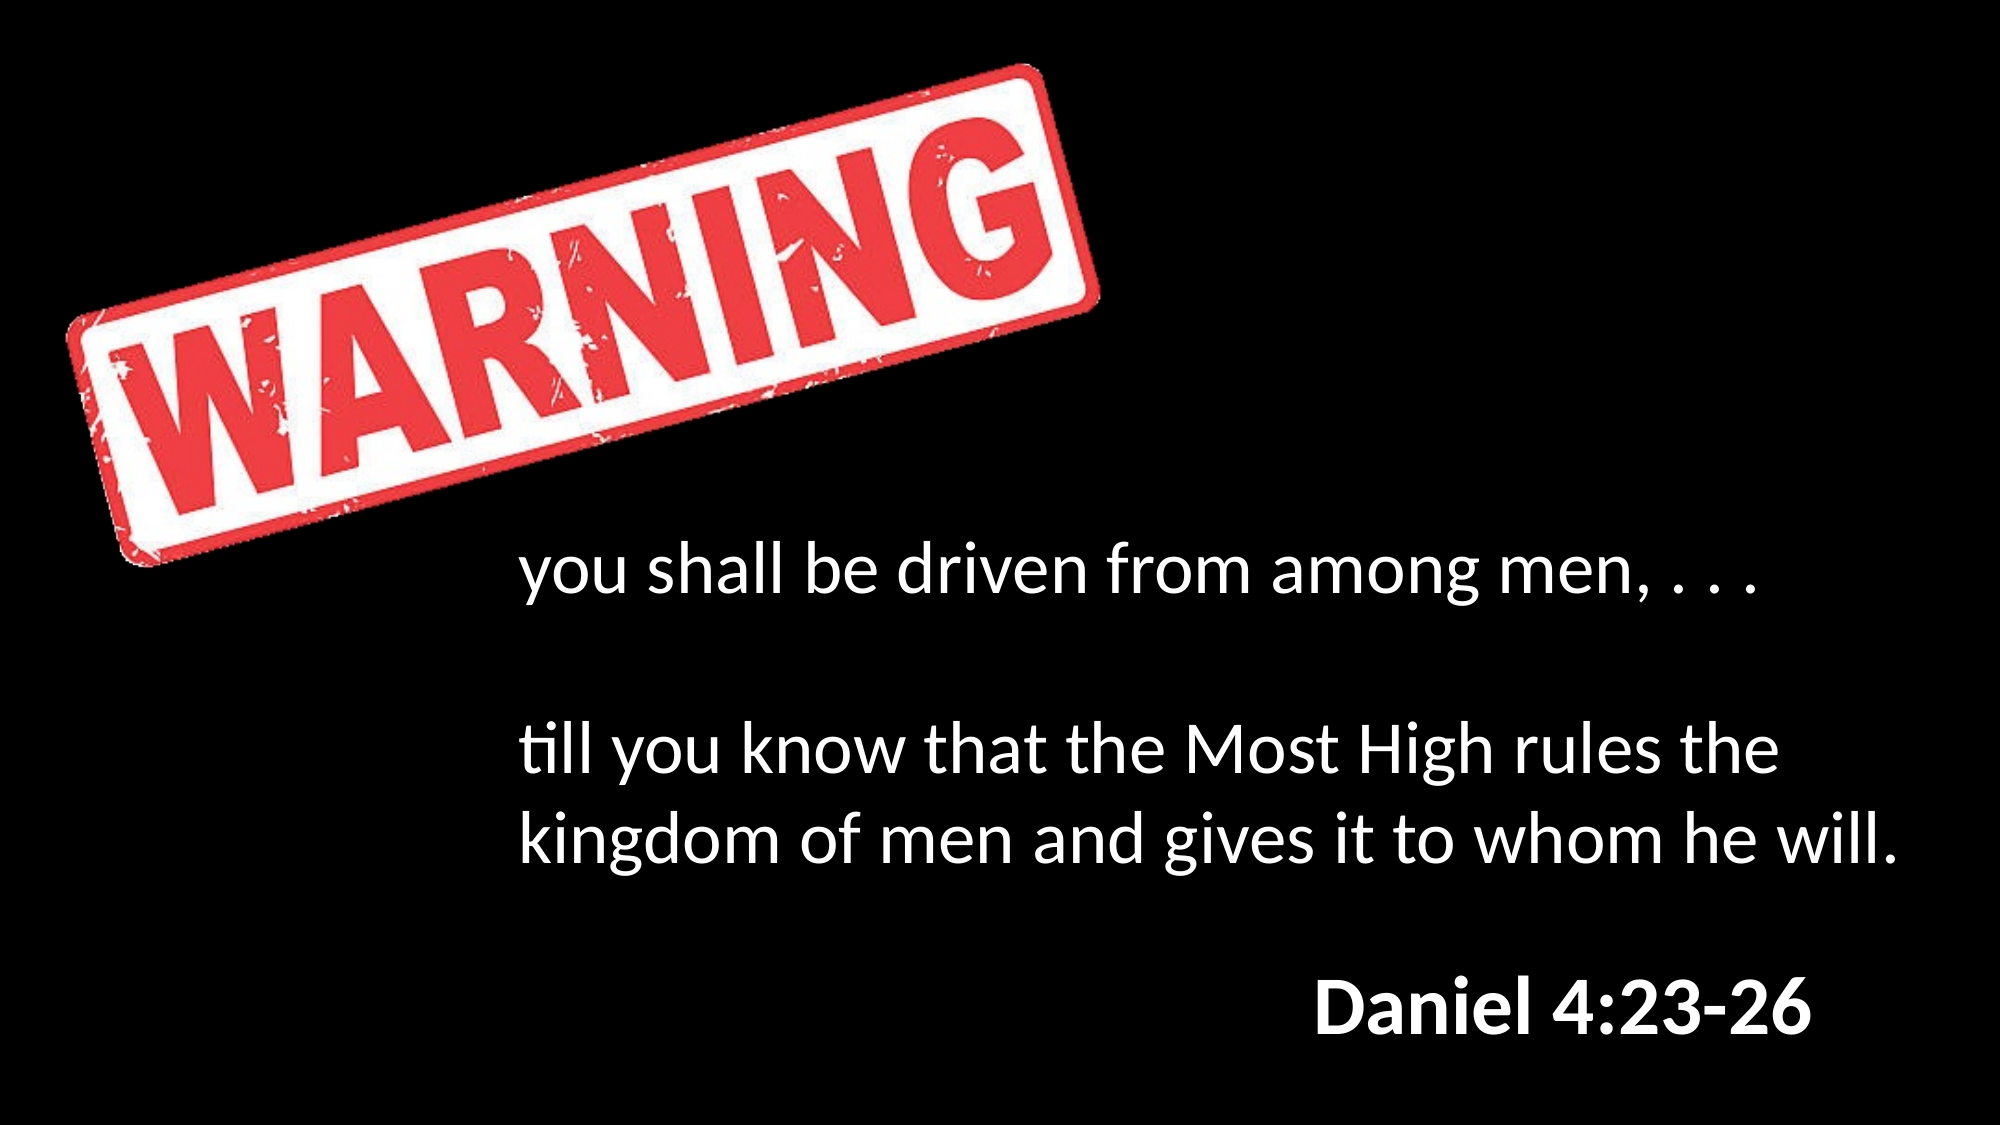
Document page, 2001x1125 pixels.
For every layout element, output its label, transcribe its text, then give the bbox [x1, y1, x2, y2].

text_box Daniel 4:23-26 [1227, 903, 1899, 1060]
text_box you shall be driven from among men, . . . till you know that the Most High rules the kingdom of men and gives it to whom he will. [503, 511, 1925, 886]
picture [44, 51, 1121, 590]
